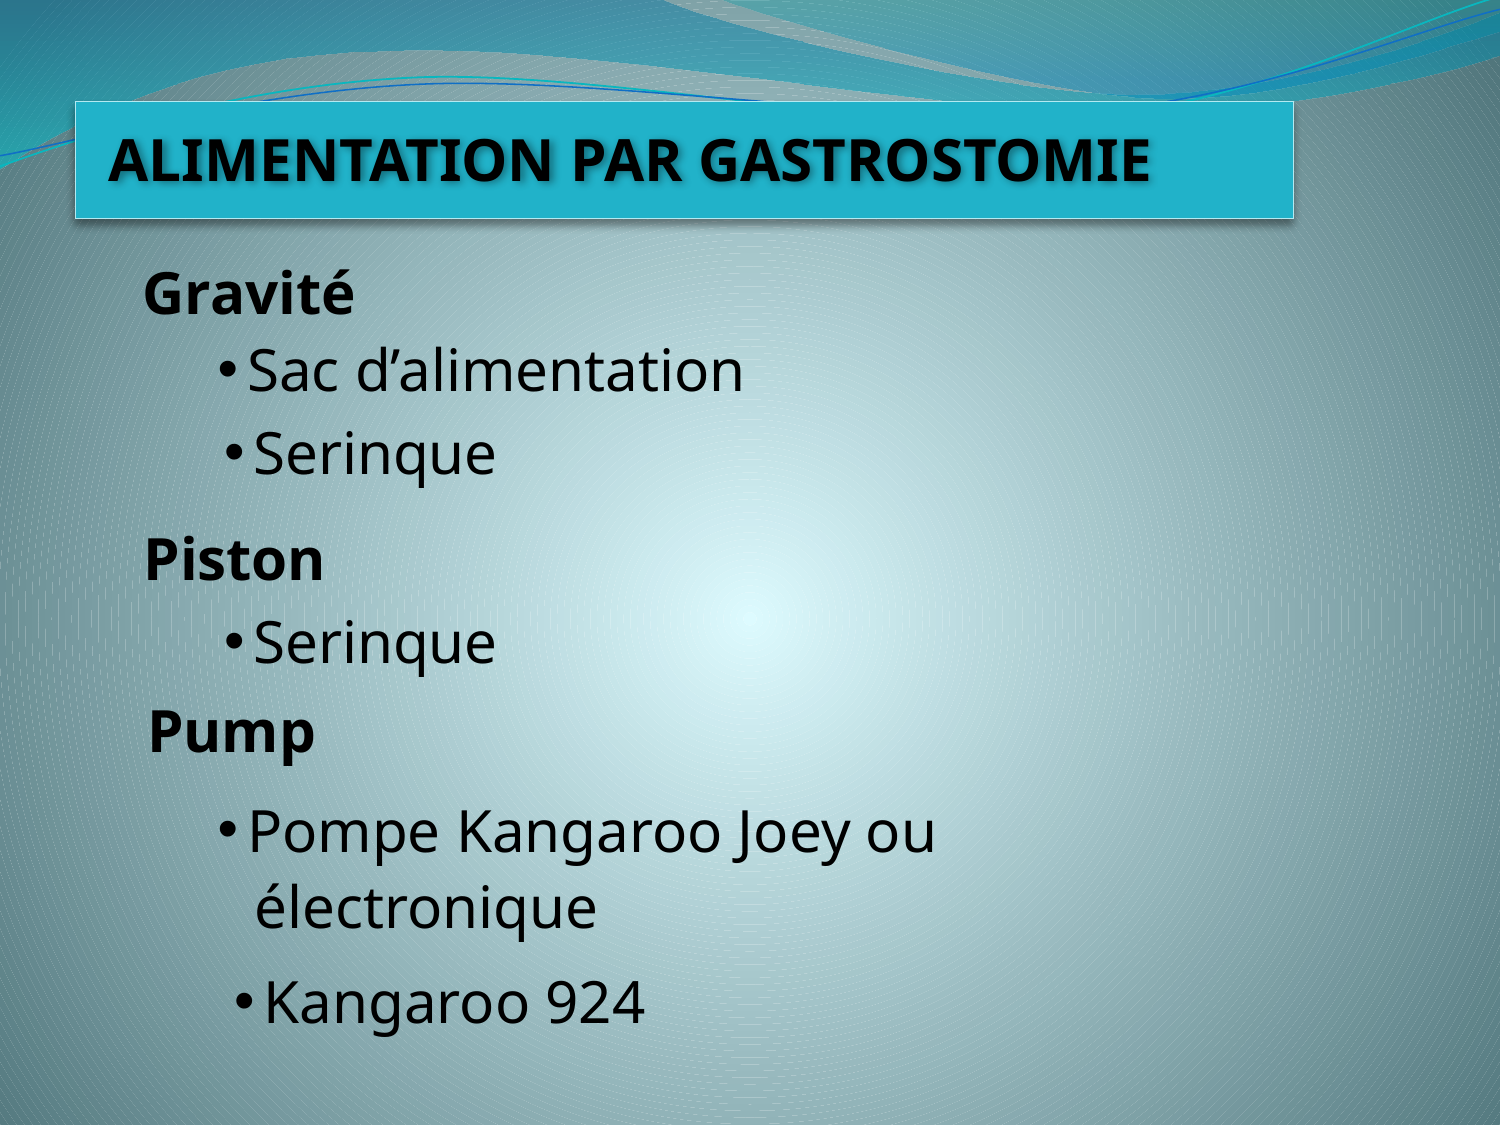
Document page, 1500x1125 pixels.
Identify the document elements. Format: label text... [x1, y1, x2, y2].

text_box Serinque [59, 562, 513, 683]
text_box Kangaroo 924 [69, 922, 661, 1043]
text_box Gravité [53, 213, 987, 290]
text_box Sac d’alimentation [53, 290, 1258, 411]
text_box Pompe Kangaroo Joey ou [53, 751, 1128, 872]
text_box Pump [57, 652, 331, 772]
text_box électronique [89, 828, 613, 922]
text_box Piston [53, 479, 342, 600]
title [75, 101, 1294, 113]
text_box Serinque [59, 373, 513, 494]
text_box ALIMENTATION PAR GASTROSTOMIE [29, 115, 1436, 207]
